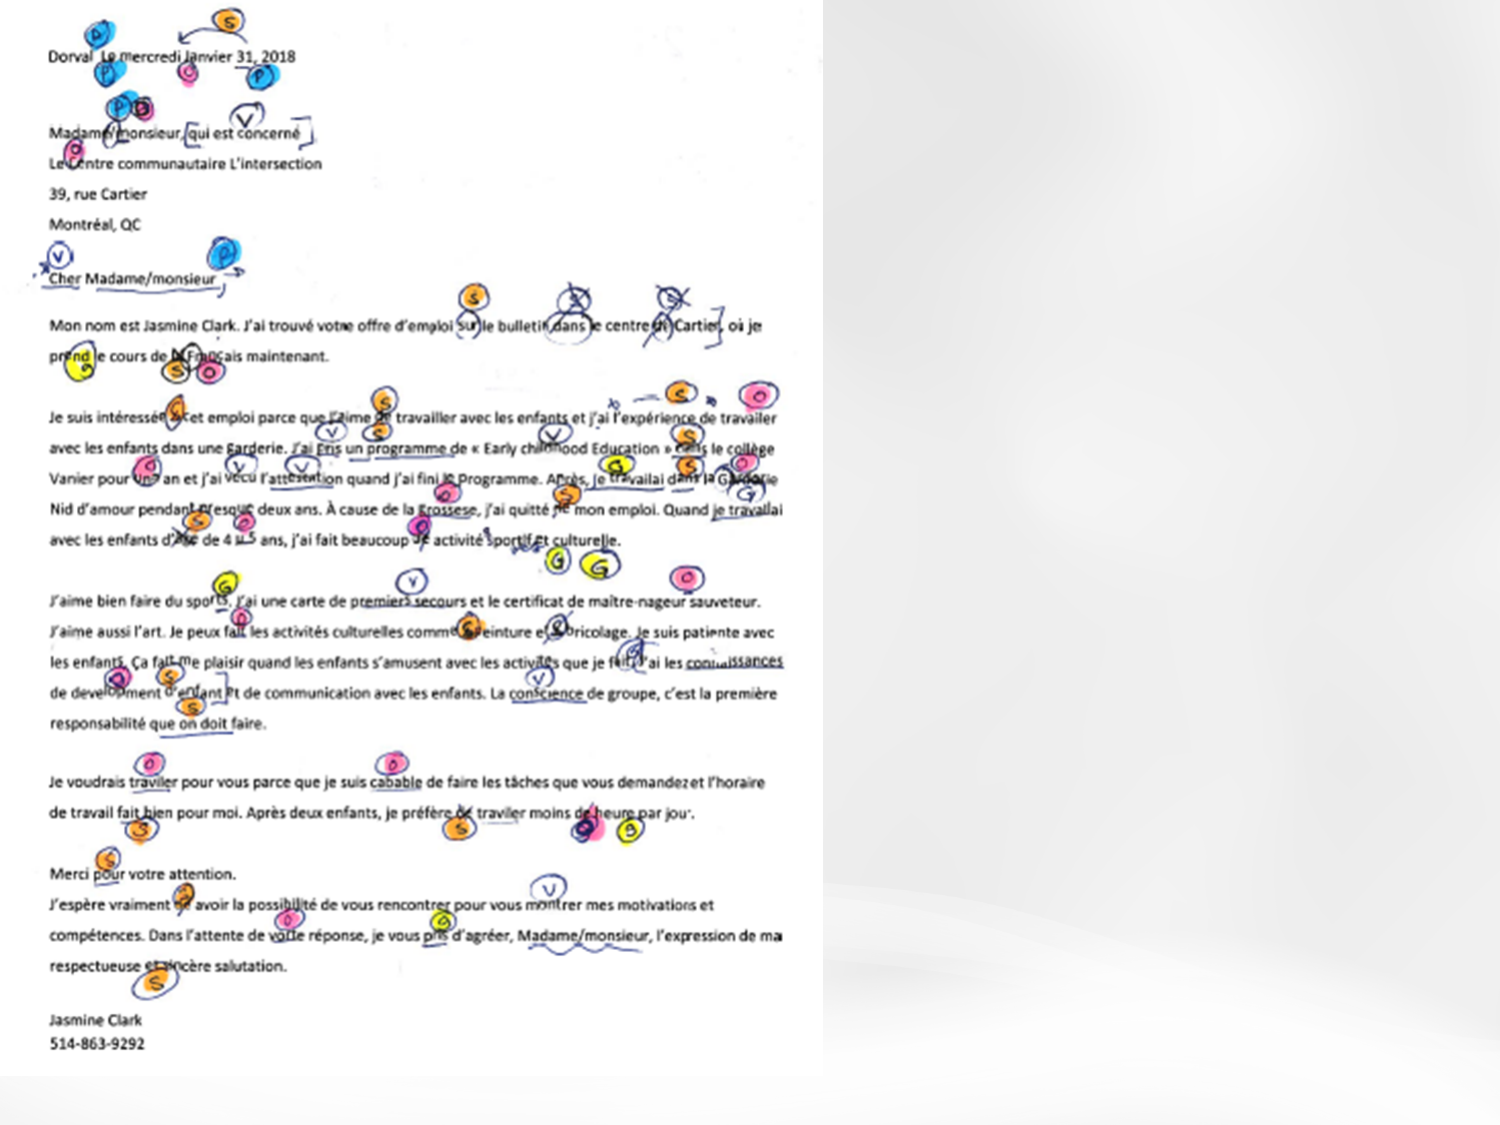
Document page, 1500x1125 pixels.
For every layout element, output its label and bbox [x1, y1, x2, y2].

picture [0, 0, 823, 1077]
